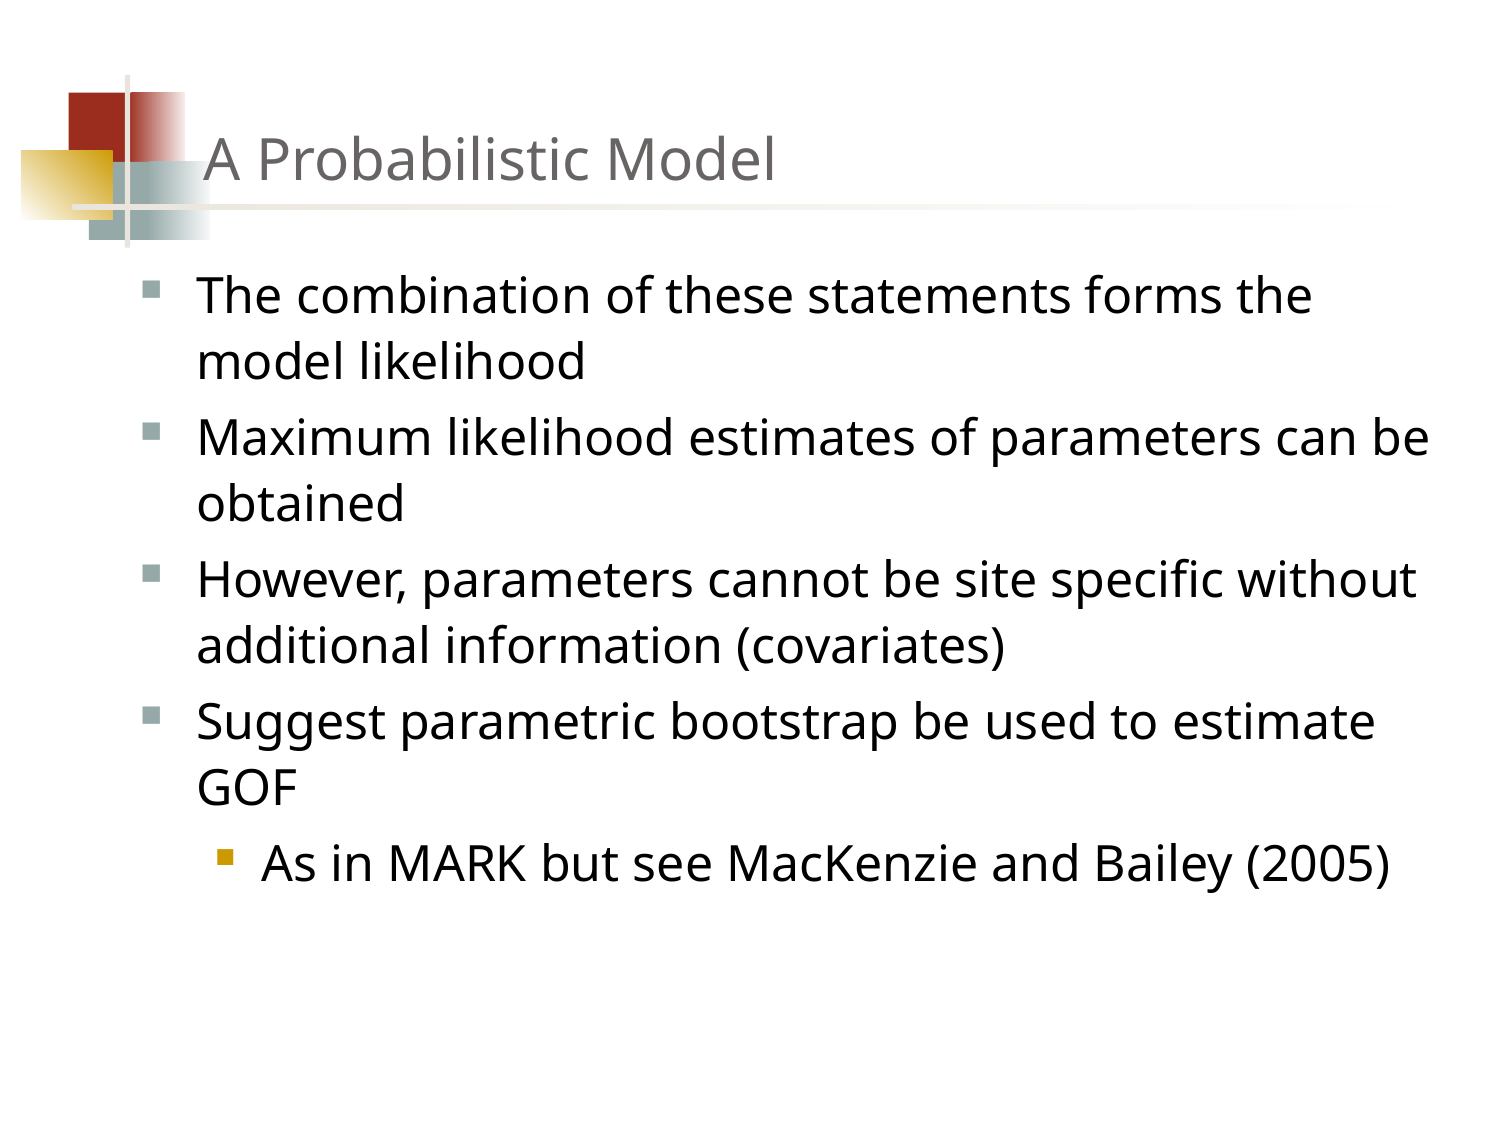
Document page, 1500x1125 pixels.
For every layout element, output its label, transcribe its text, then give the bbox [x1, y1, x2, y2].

title A Probabilistic Model [188, 34, 1468, 201]
list The combination of these statements forms the model likelihood Maximum likelihood estimates of parameters can be obtained However, parameters cannot be site specific without additional information (covariates) Suggest parametric bootstrap be used to estimate GOF As in MARK but see MacKenzie and Bailey (2005) [124, 249, 1470, 1007]
